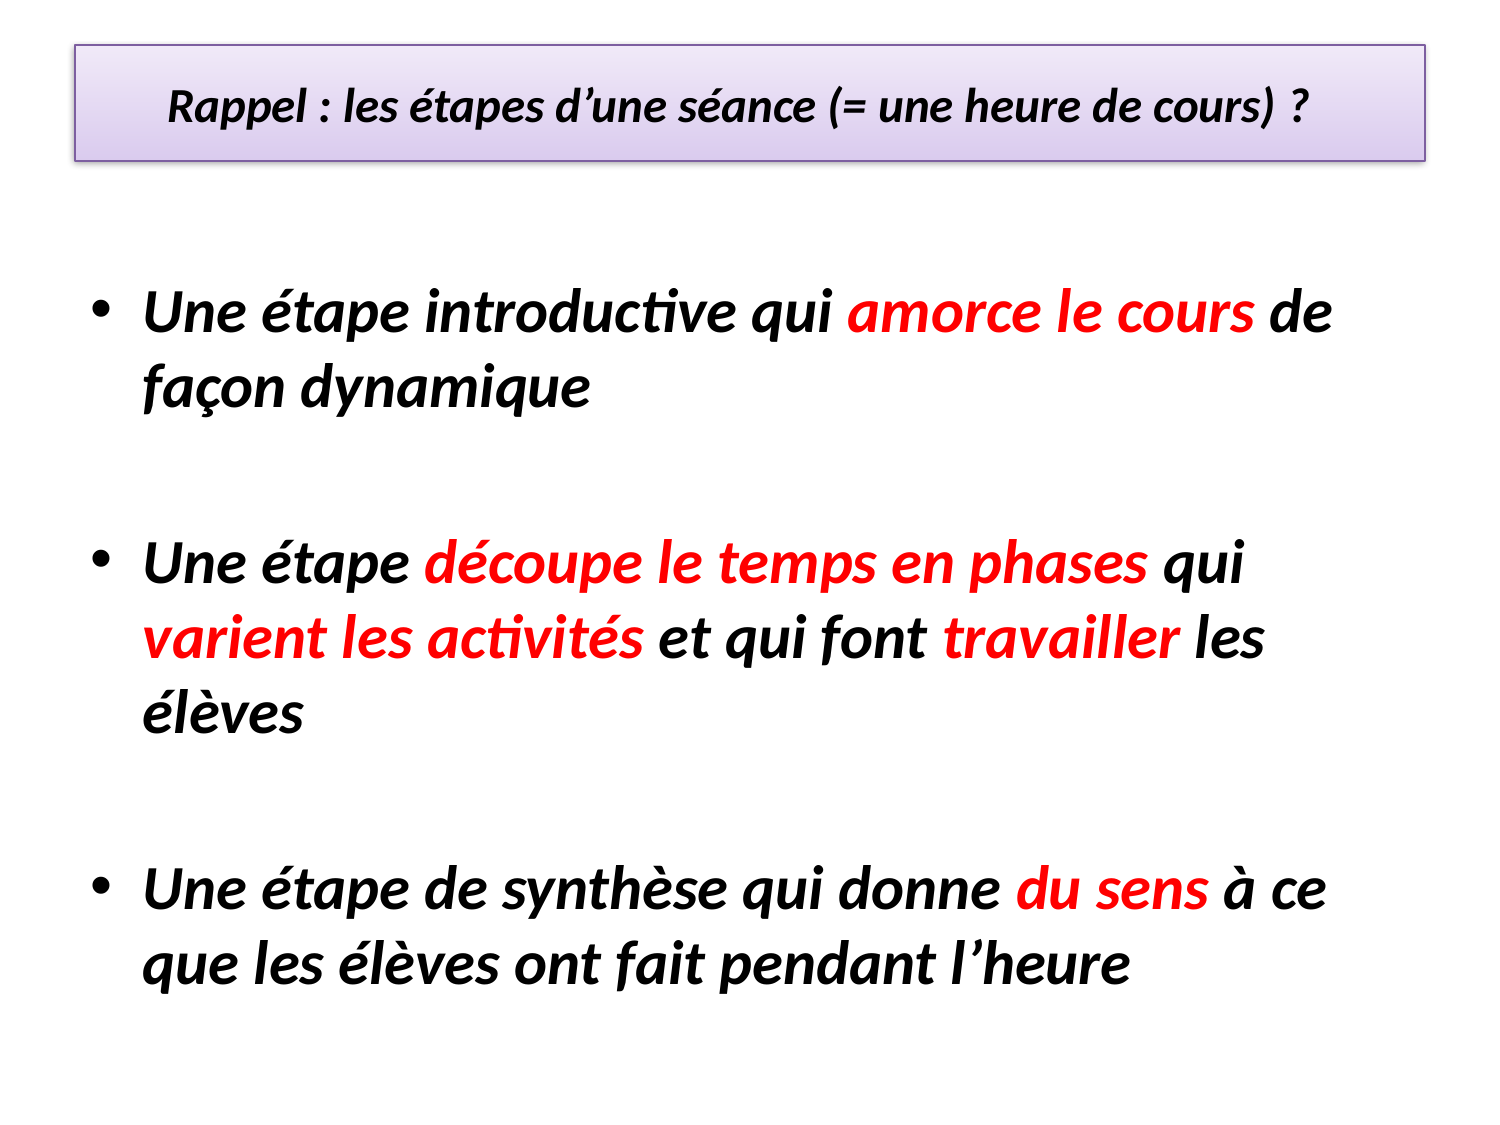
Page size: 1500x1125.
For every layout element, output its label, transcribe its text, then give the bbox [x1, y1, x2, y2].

list Une étape introductive qui amorce le cours de façon dynamique Une étape découpe le temps en phases qui varient les activités et qui font travailler les élèves Une étape de synthèse qui donne du sens à ce que les élèves ont fait pendant l’heure [75, 262, 1425, 1005]
title Rappel : les étapes d’une séance (= une heure de cours) ? [74, 44, 1426, 162]
